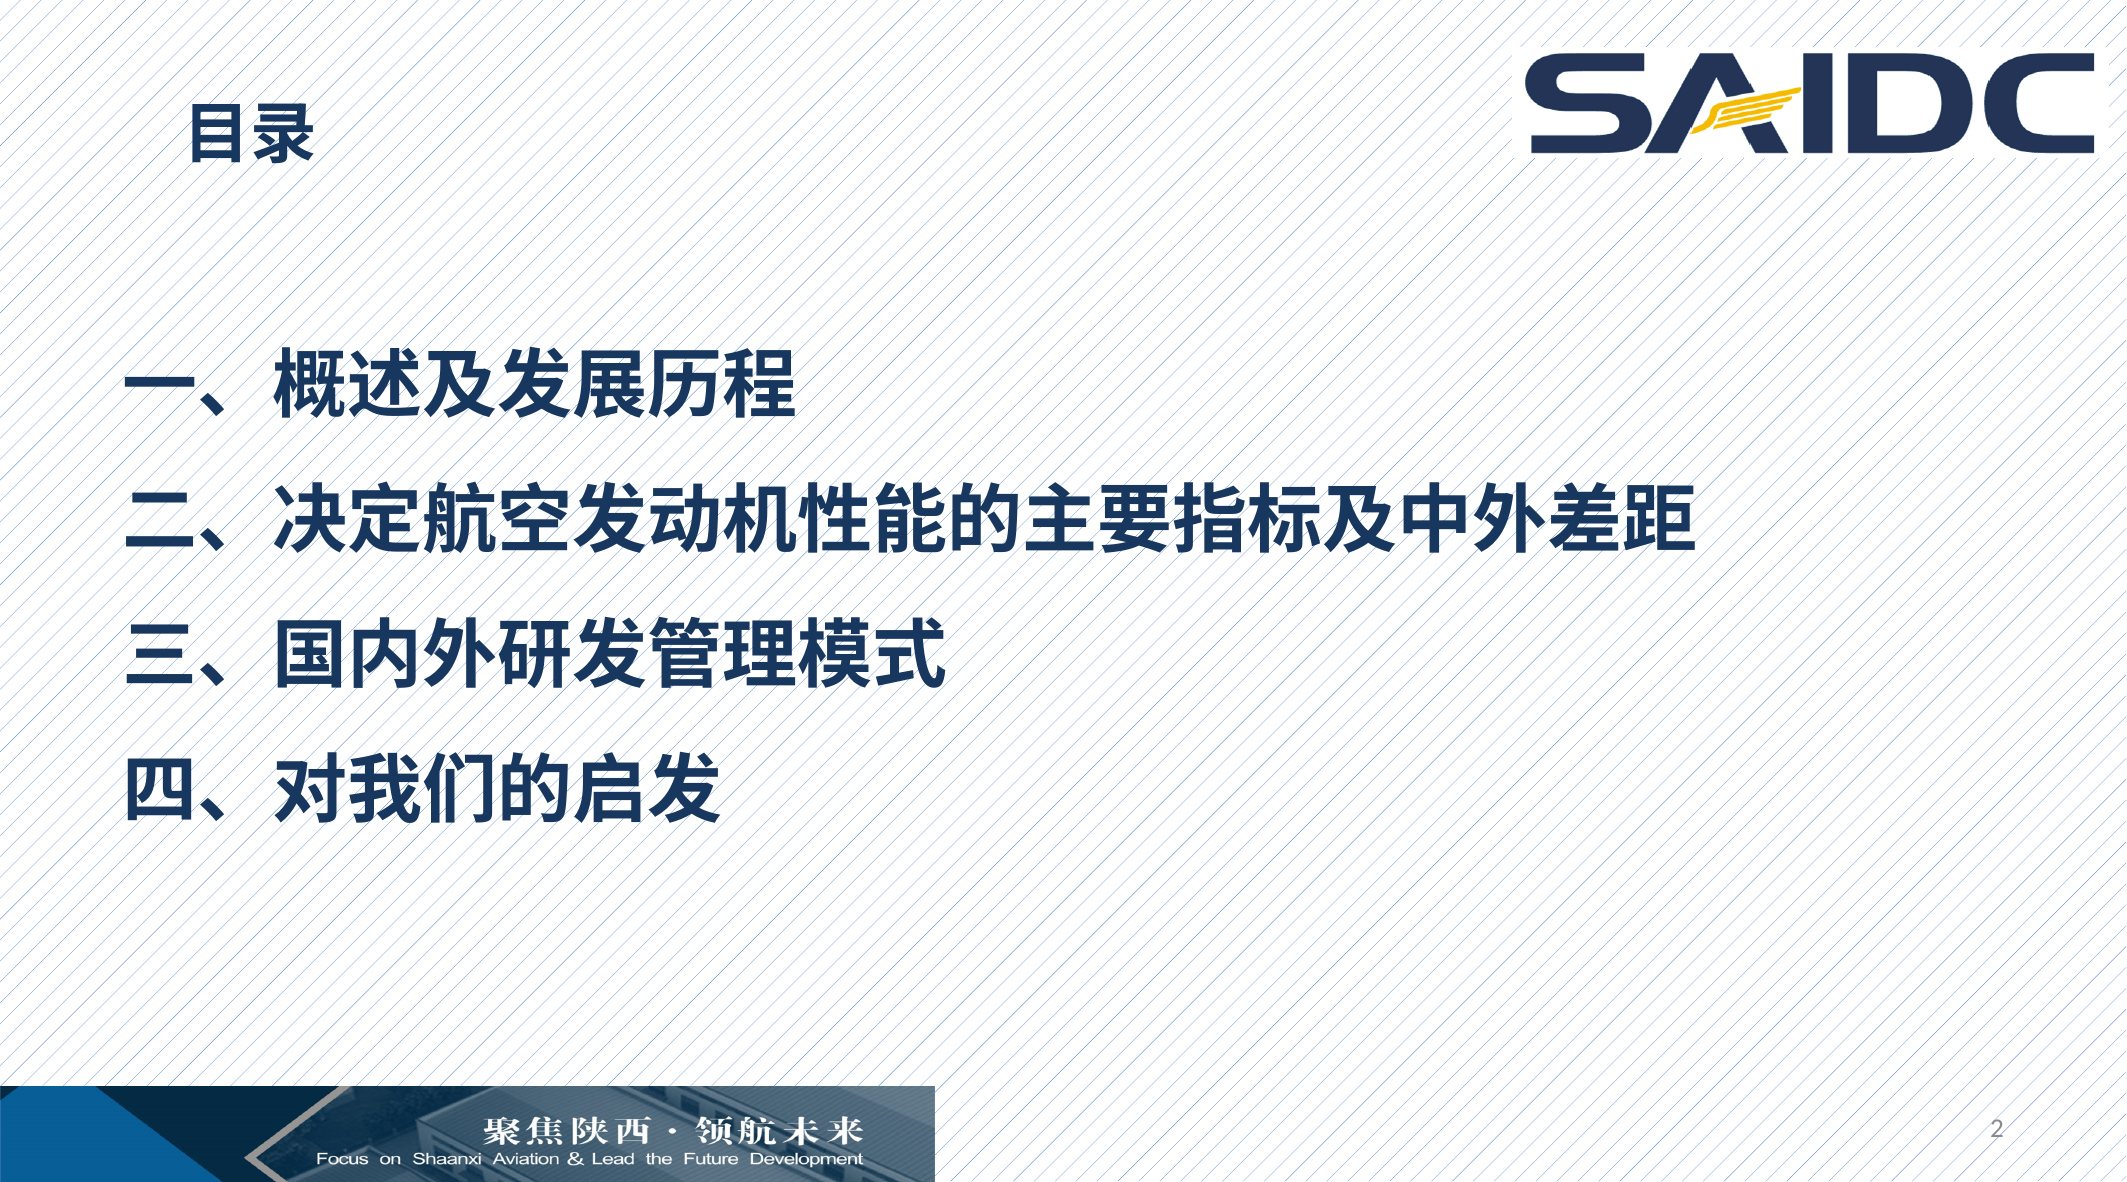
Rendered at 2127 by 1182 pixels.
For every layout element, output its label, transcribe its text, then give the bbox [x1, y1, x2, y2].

text_box 目录 [26, 43, 476, 179]
slide_number 2 [1523, 1094, 2020, 1158]
picture [0, 1086, 935, 1182]
picture [1511, 46, 2110, 159]
text_box 一、概述及发展历程 二、决定航空发动机性能的主要指标及中外差距 三、国内外研发管理模式 四、对我们的启发 [106, 283, 1808, 840]
